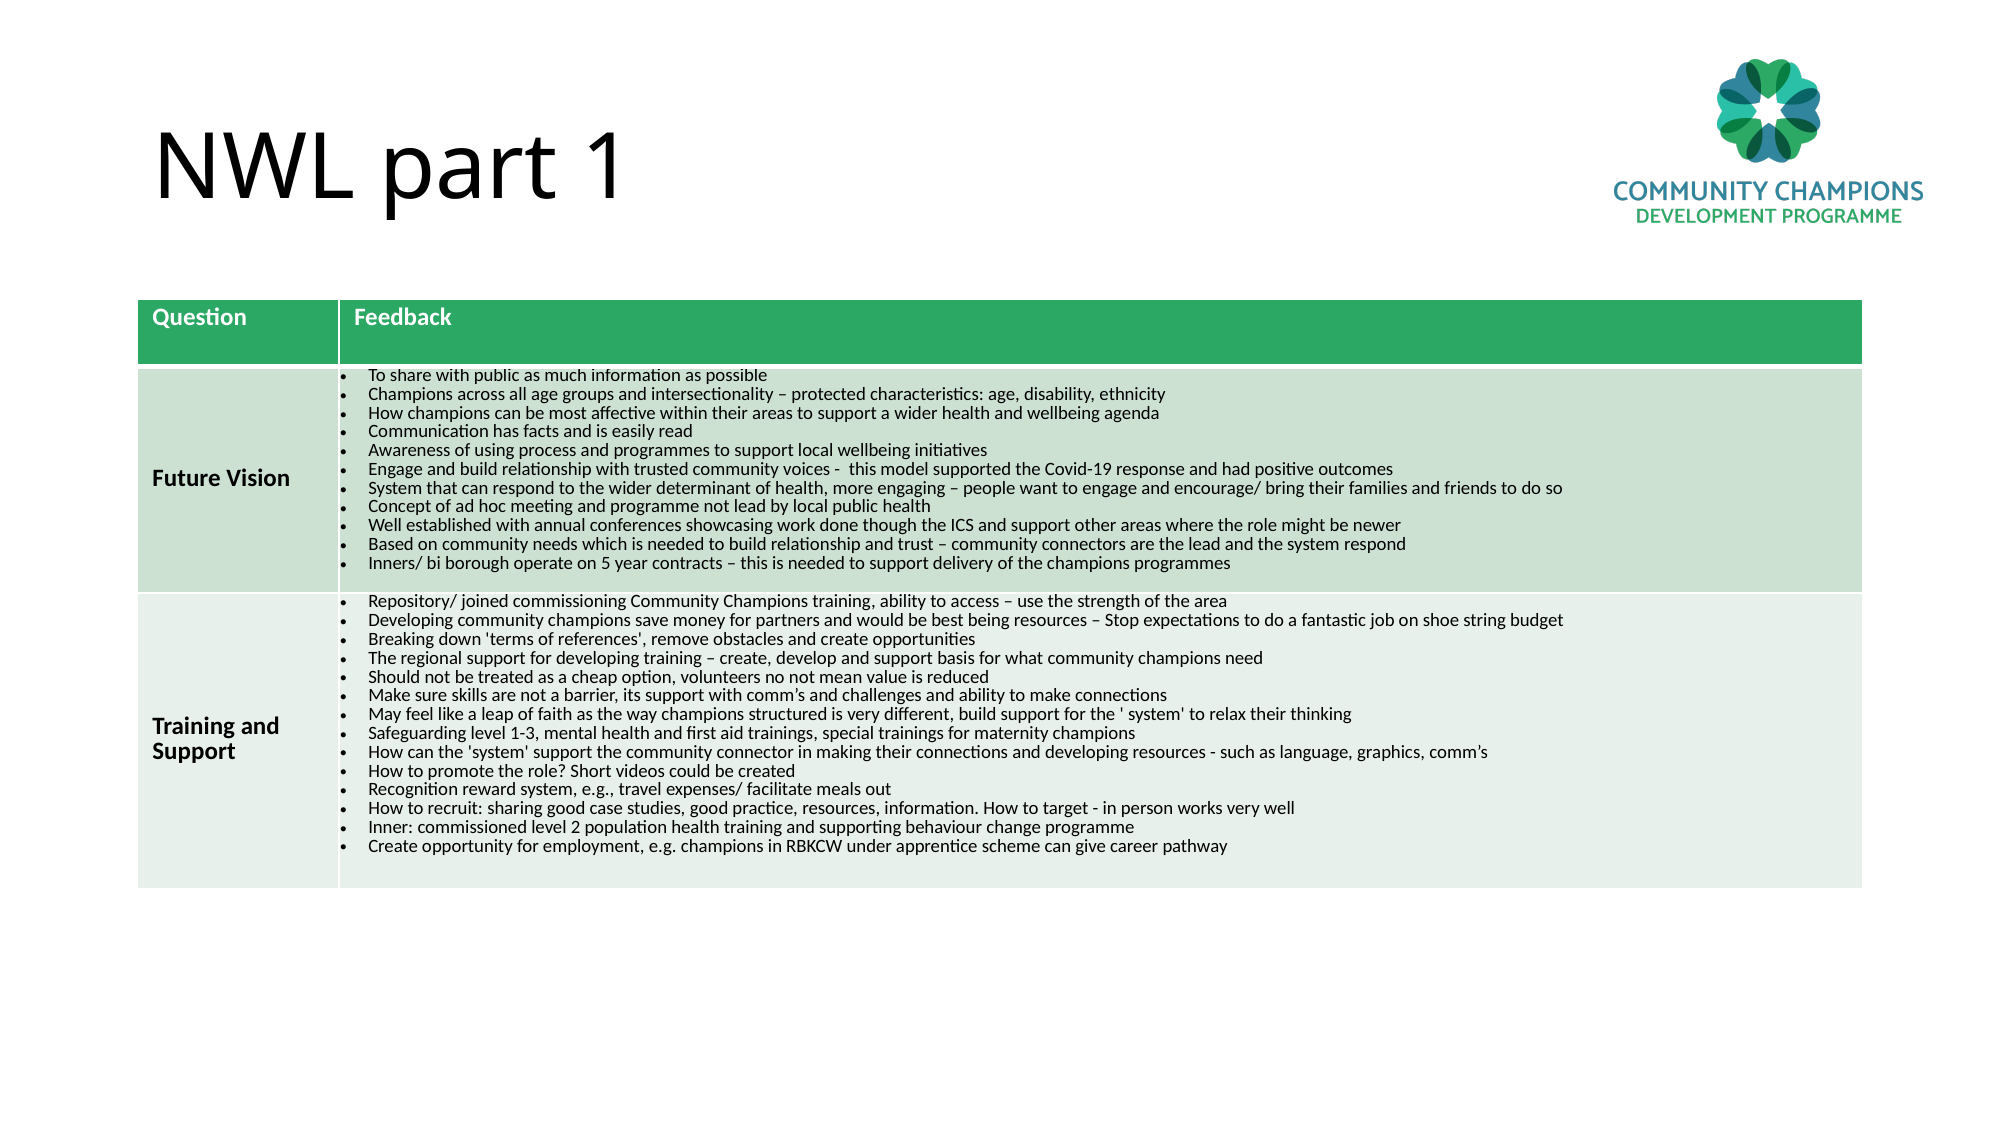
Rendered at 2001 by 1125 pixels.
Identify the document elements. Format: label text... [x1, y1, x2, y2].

table_cell Training and Support [138, 594, 338, 888]
table_header Feedback [340, 300, 1862, 364]
table_cell Future Vision [138, 369, 338, 592]
table_cell Repository/ joined commissioning Community Champions training, ability to access – use the strength of the area Developing community champions save money for partners and would be best being resources – Stop expectations to do a fantastic job on shoe string budget Breaking down 'terms of references', remove obstacles and create opportunities The regional support for developing training – create, develop and support basis for what community champions need Should not be treated as a cheap option, volunteers no not mean value is reduced Make sure skills are not a barrier, its support with comm’s and challenges and ability to make connections May feel like a leap of faith as the way champions structured is very different, build support for the ' system' to relax their thinking Safeguarding level 1-3, mental health and first aid trainings, special trainings for maternity champions How can the 'system' support the community connector in making their connections and developing resources - such as language, graphics, comm’s How to promote the role? Short videos could be created Recognition reward system, e.g., travel expenses/ facilitate meals out How to recruit: sharing good case studies, good practice, resources, information. How to target - in person works very well Inner: commissioned level 2 population health training and supporting behaviour change programme Create opportunity for employment, e.g. champions in RBKCW under apprentice scheme can give career pathway [340, 594, 1862, 888]
table_cell To share with public as much information as possible Champions across all age groups and intersectionality – protected characteristics: age, disability, ethnicity How champions can be most affective within their areas to support a wider health and wellbeing agenda Communication has facts and is easily read Awareness of using process and programmes to support local wellbeing initiatives Engage and build relationship with trusted community voices - this model supported the Covid-19 response and had positive outcomes System that can respond to the wider determinant of health, more engaging – people want to engage and encourage/ bring their families and friends to do so Concept of ad hoc meeting and programme not lead by local public health Well established with annual conferences showcasing work done though the ICS and support other areas where the role might be newer Based on community needs which is needed to build relationship and trust – community connectors are the lead and the system respond Inners/ bi borough operate on 5 year contracts – this is needed to support delivery of the champions programmes [340, 369, 1862, 592]
picture [1863, 59, 1923, 223]
title NWL part 1 [137, 59, 1863, 278]
table_header Question [138, 300, 338, 364]
